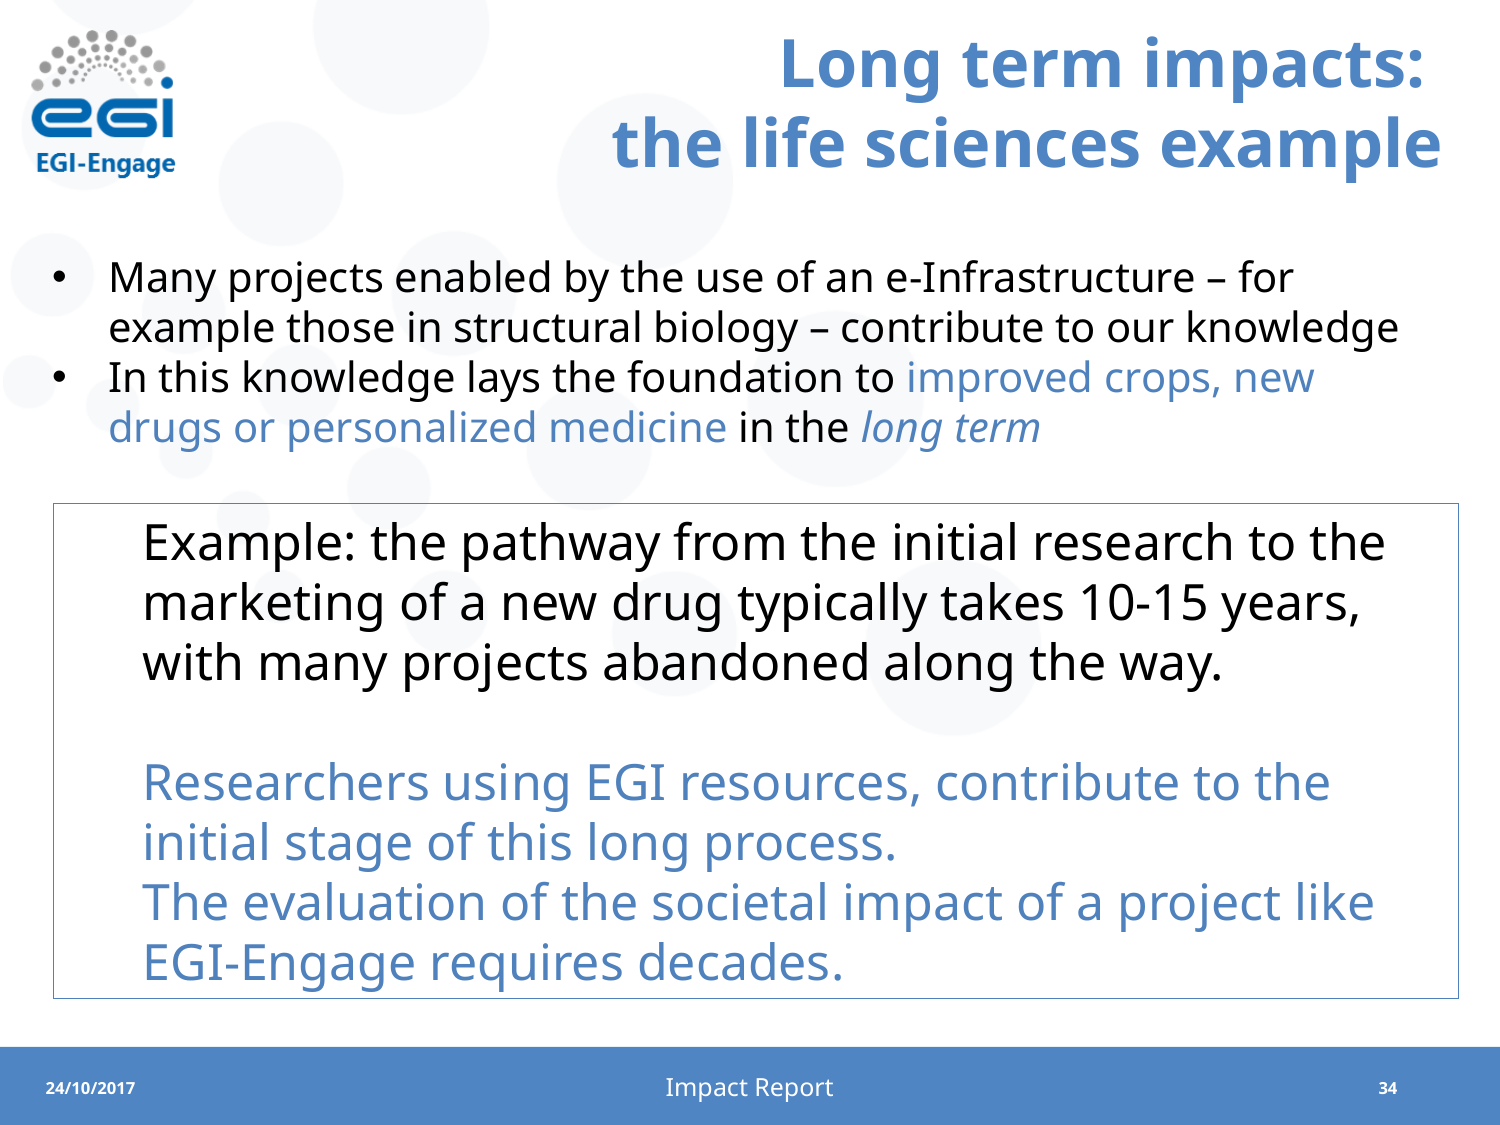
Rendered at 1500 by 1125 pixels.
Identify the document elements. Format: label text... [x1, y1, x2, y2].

text_box Many projects enabled by the use of an e-Infrastructure – for example those in structural biology – contribute to our knowledge In this knowledge lays the foundation to improved crops, new drugs or personalized medicine in the long term [37, 243, 1447, 509]
footer Impact Report [194, 1058, 1306, 1119]
text_box Example: the pathway from the initial research to the marketing of a new drug typically takes 10-15 years, with many projects abandoned along the way. Researchers using EGI resources, contribute to the initial stage of this long process. The evaluation of the societal impact of a project like EGI-Engage requires decades. [53, 503, 1459, 999]
title Long term impacts: the life sciences example [218, 30, 1459, 171]
picture [3, 0, 1076, 772]
